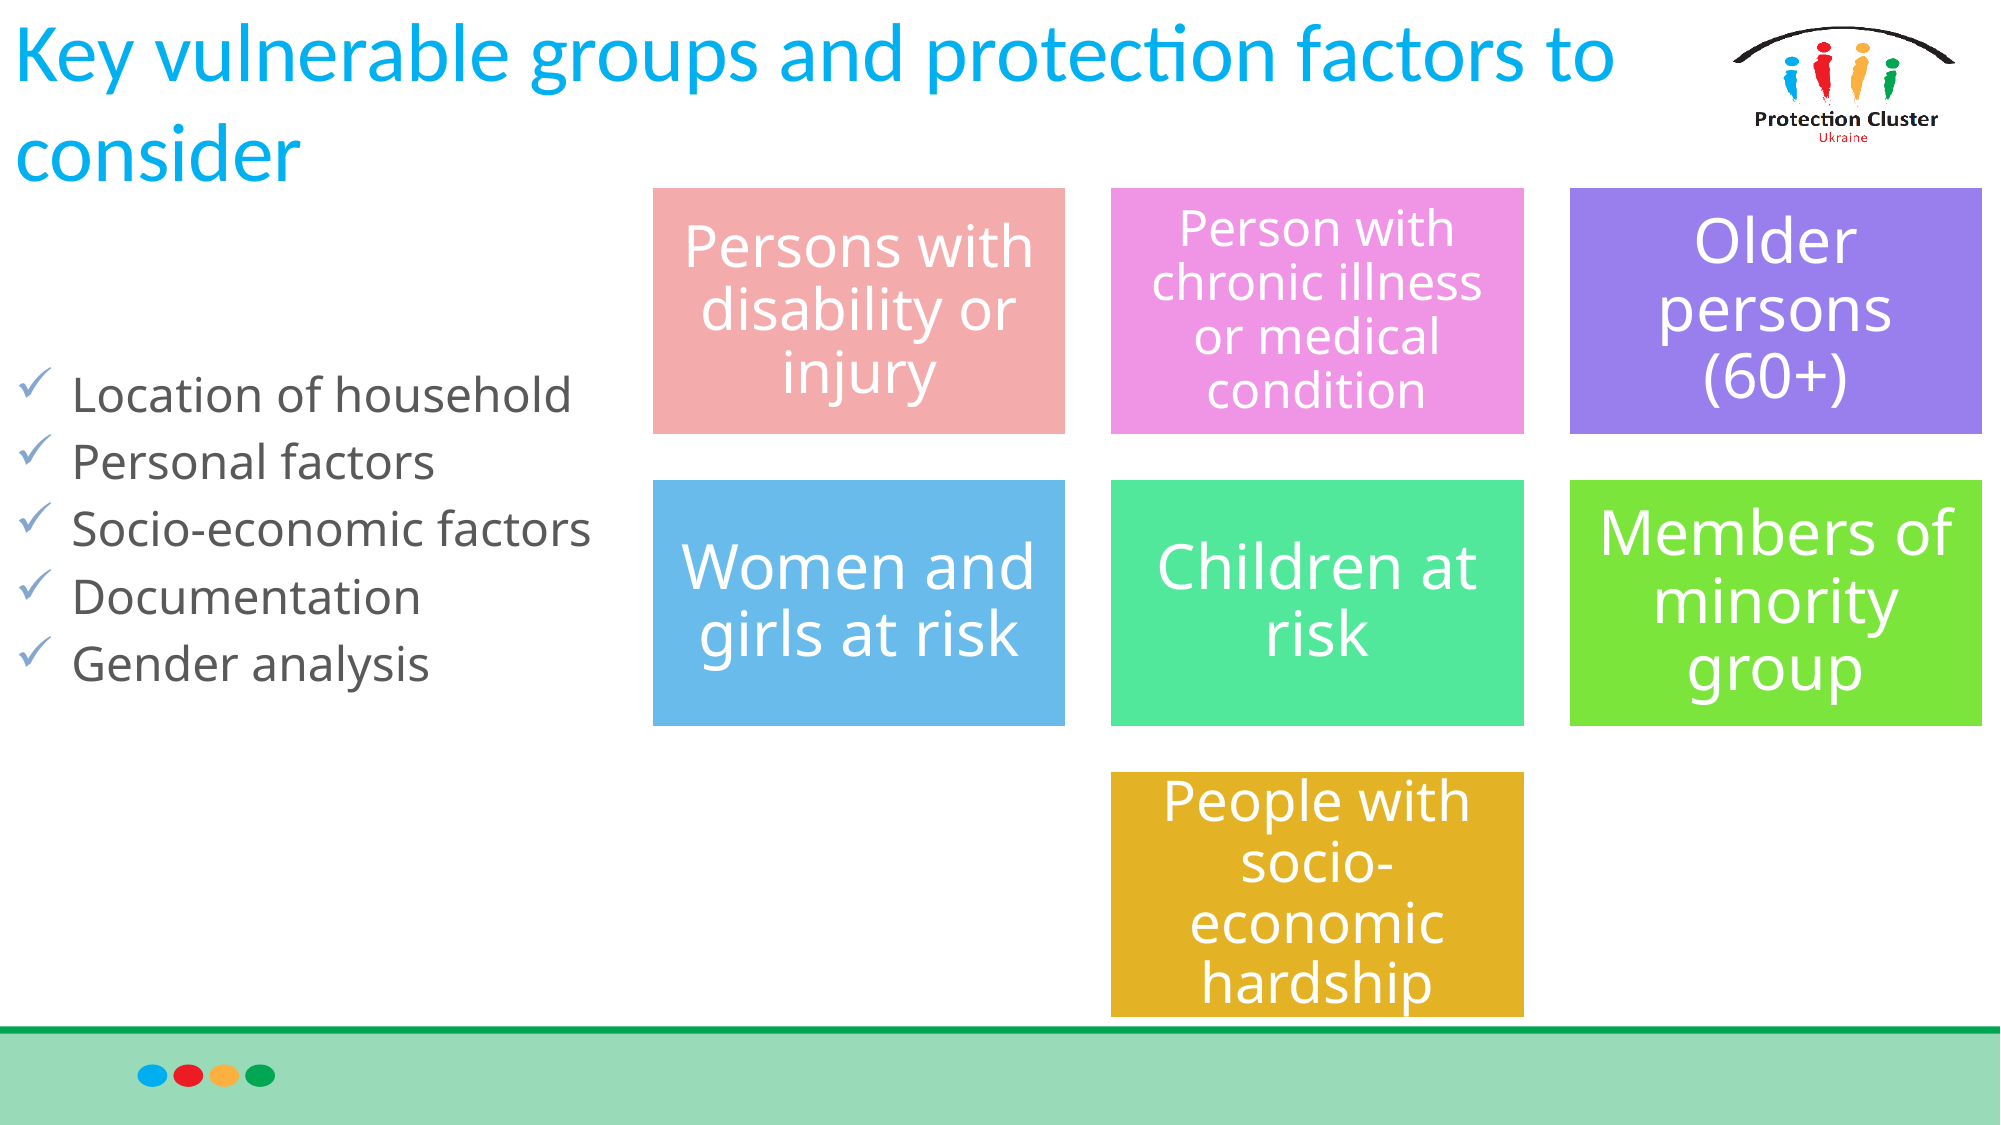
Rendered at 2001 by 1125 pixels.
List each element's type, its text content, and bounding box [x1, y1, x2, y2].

text_box Location of household Personal factors Socio-economic factors Documentation Gender analysis [0, 357, 645, 960]
title Key vulnerable groups and protection factors to consider [0, 166, 645, 206]
picture [1731, 24, 1957, 143]
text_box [650, 158, 1985, 1048]
